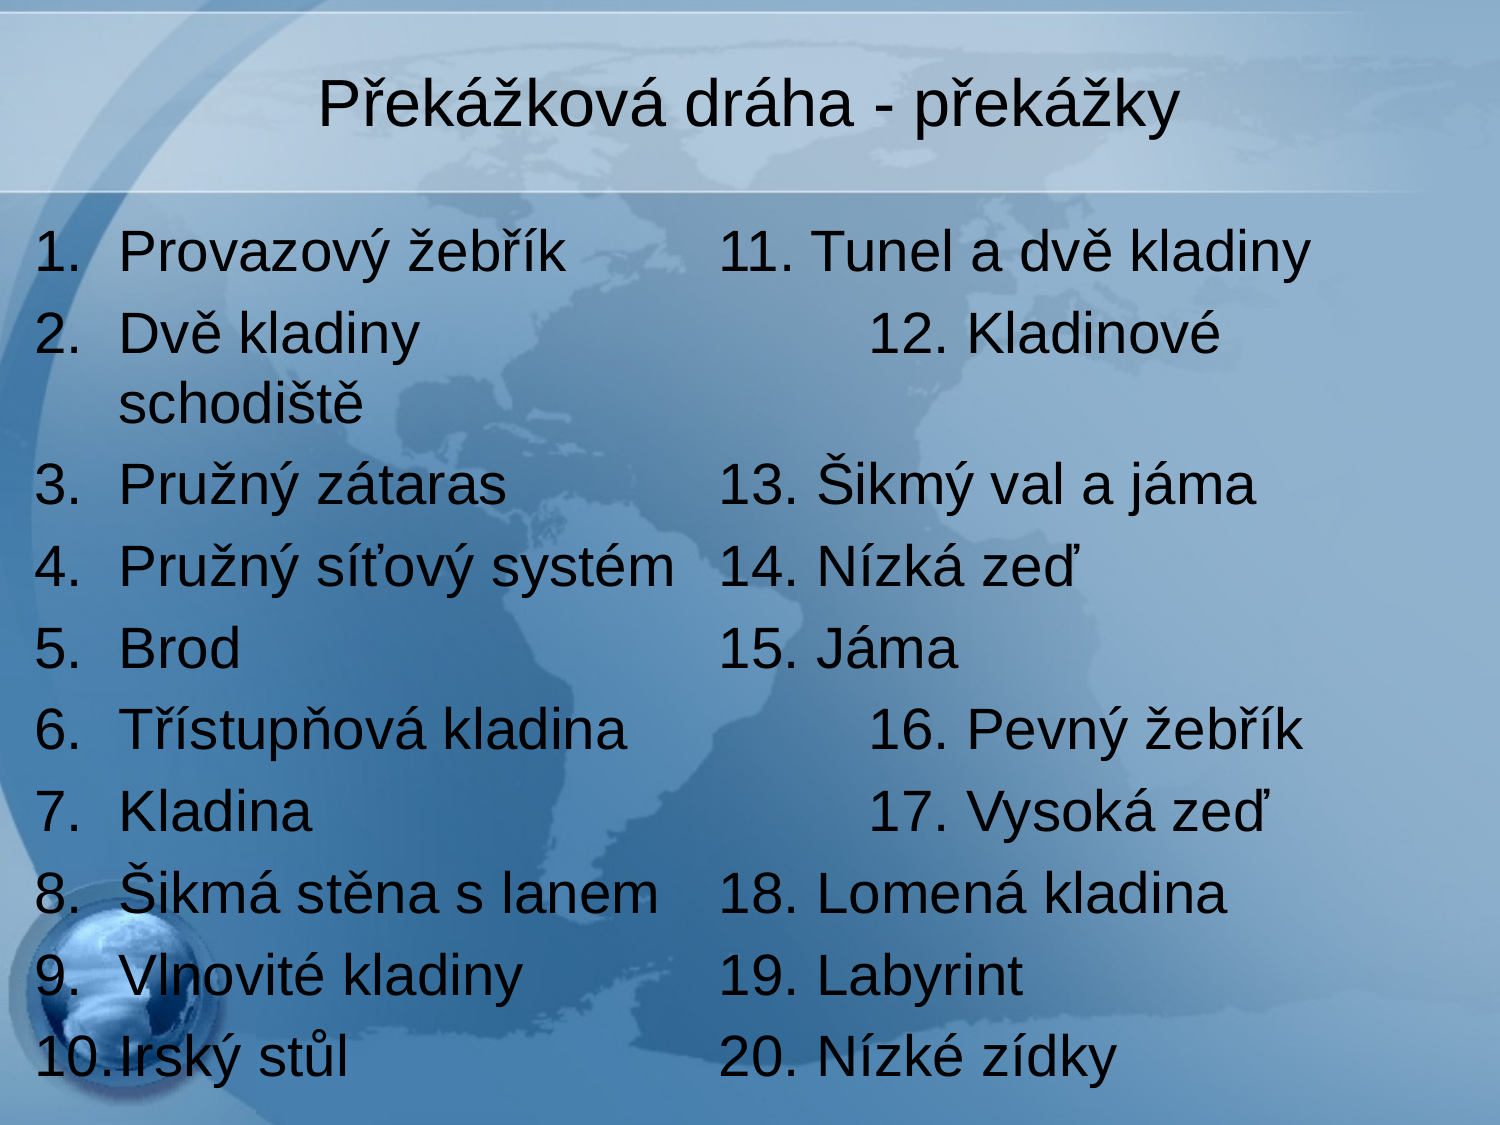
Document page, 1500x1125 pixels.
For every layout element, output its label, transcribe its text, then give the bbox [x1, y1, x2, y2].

title Překážková dráha - překážky [112, 24, 1388, 175]
list Provazový žebřík 11. Tunel a dvě kladiny Dvě kladiny 12. Kladinové schodiště Pružný zátaras 13. Šikmý val a jáma Pružný síťový systém 14. Nízká zeď Brod 15. Jáma Třístupňová kladina 16. Pevný žebřík Kladina 17. Vysoká zeď Šikmá stěna s lanem 18. Lomená kladina Vlnovité kladiny 19. Labyrint Irský stůl 20. Nízké zídky [19, 205, 1483, 1125]
picture [0, 0, 1500, 1125]
